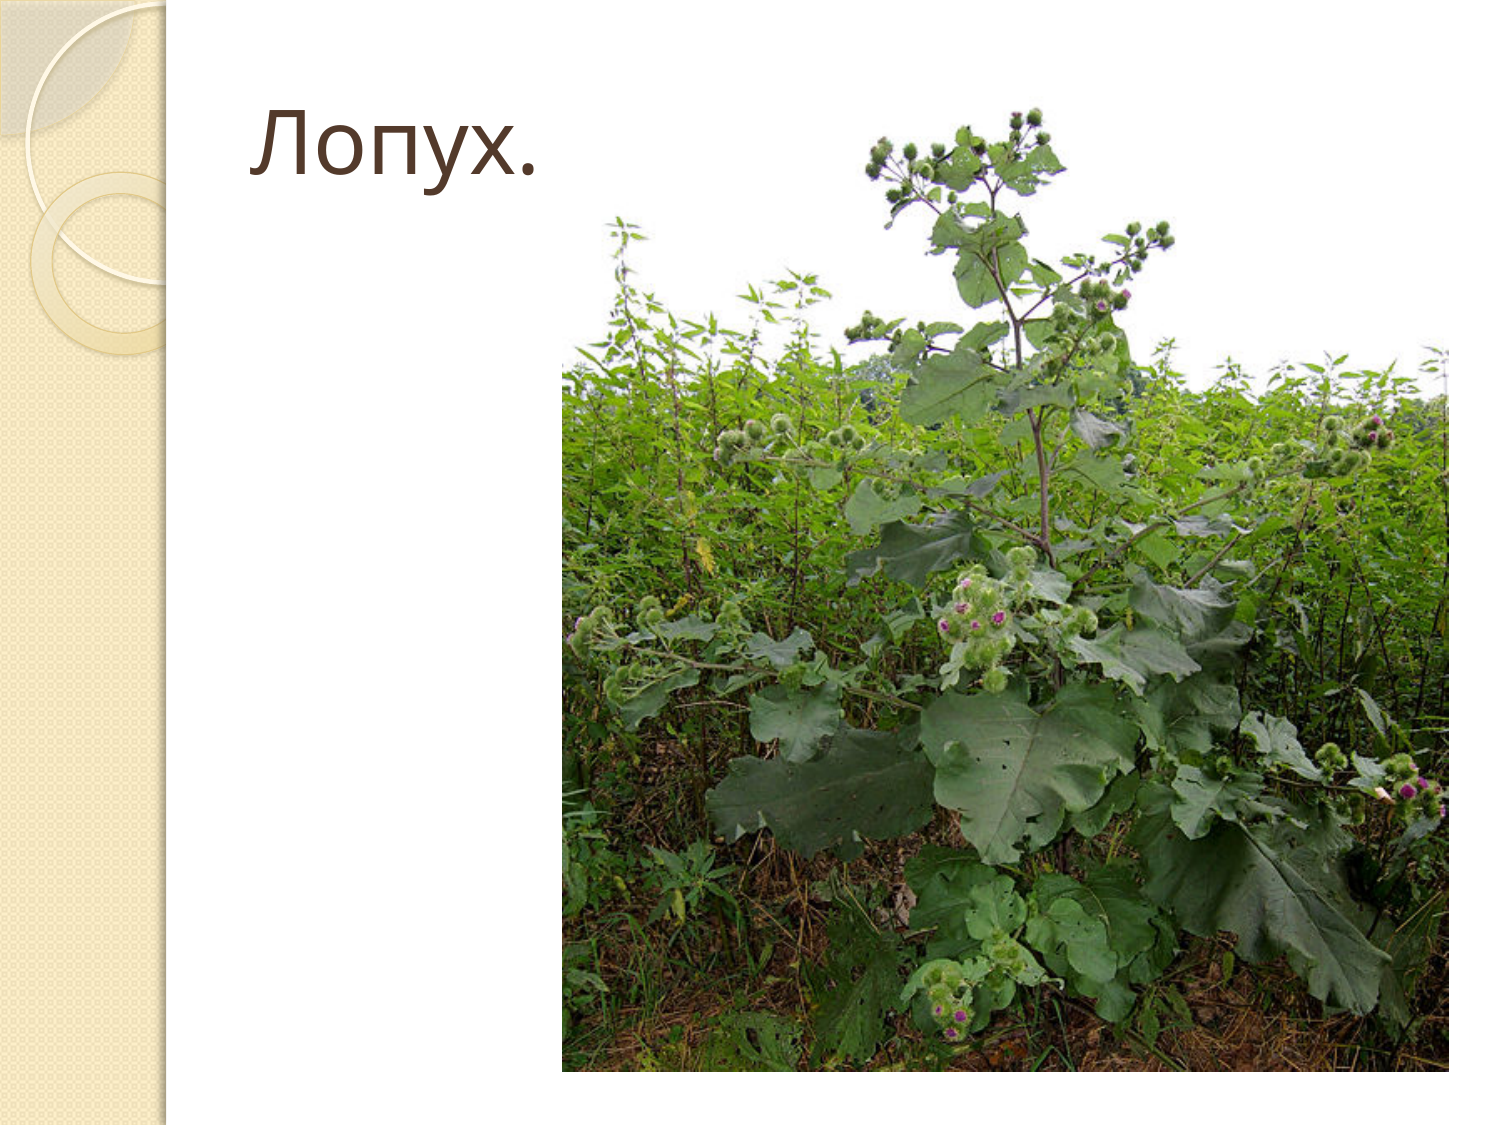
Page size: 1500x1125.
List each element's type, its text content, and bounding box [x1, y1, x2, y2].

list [562, 70, 1450, 1073]
title Лопух. [235, 45, 1466, 233]
